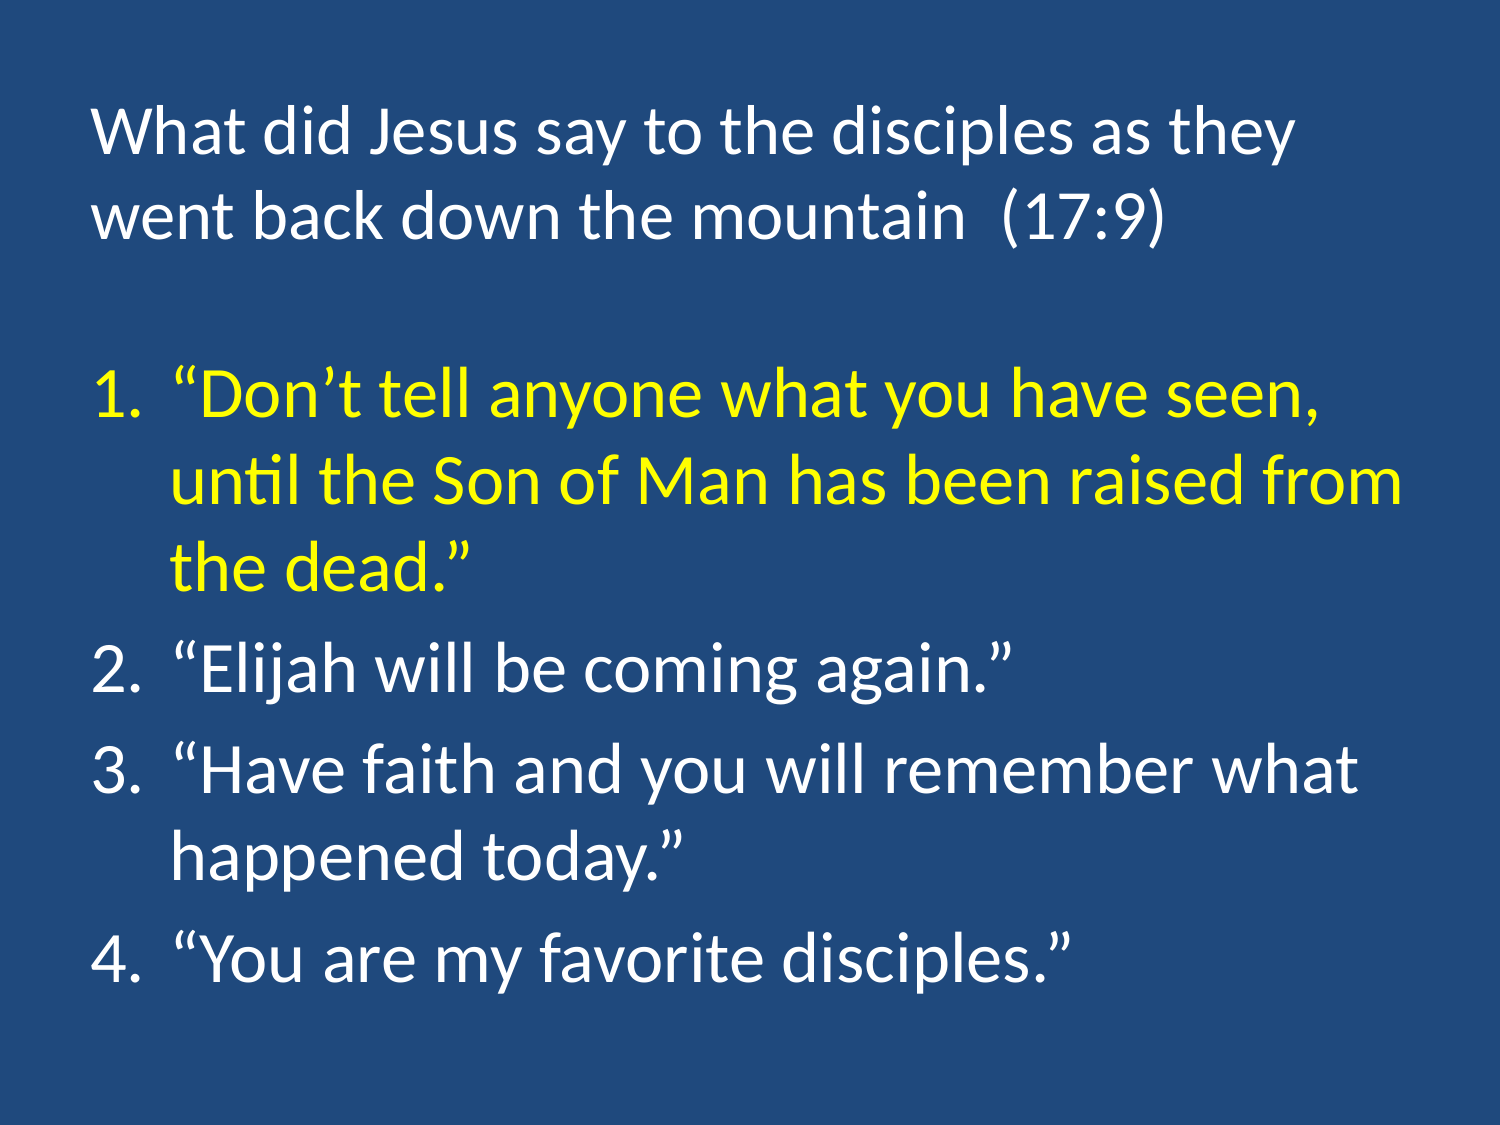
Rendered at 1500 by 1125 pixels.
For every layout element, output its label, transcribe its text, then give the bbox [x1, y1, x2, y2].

list “Don’t tell anyone what you have seen, until the Son of Man has been raised from the dead.” “Elijah will be coming again.” “Have faith and you will remember what happened today.” “You are my favorite disciples.” [75, 337, 1425, 1005]
title What did Jesus say to the disciples as they went back down the mountain (17:9) [75, 75, 1425, 263]
